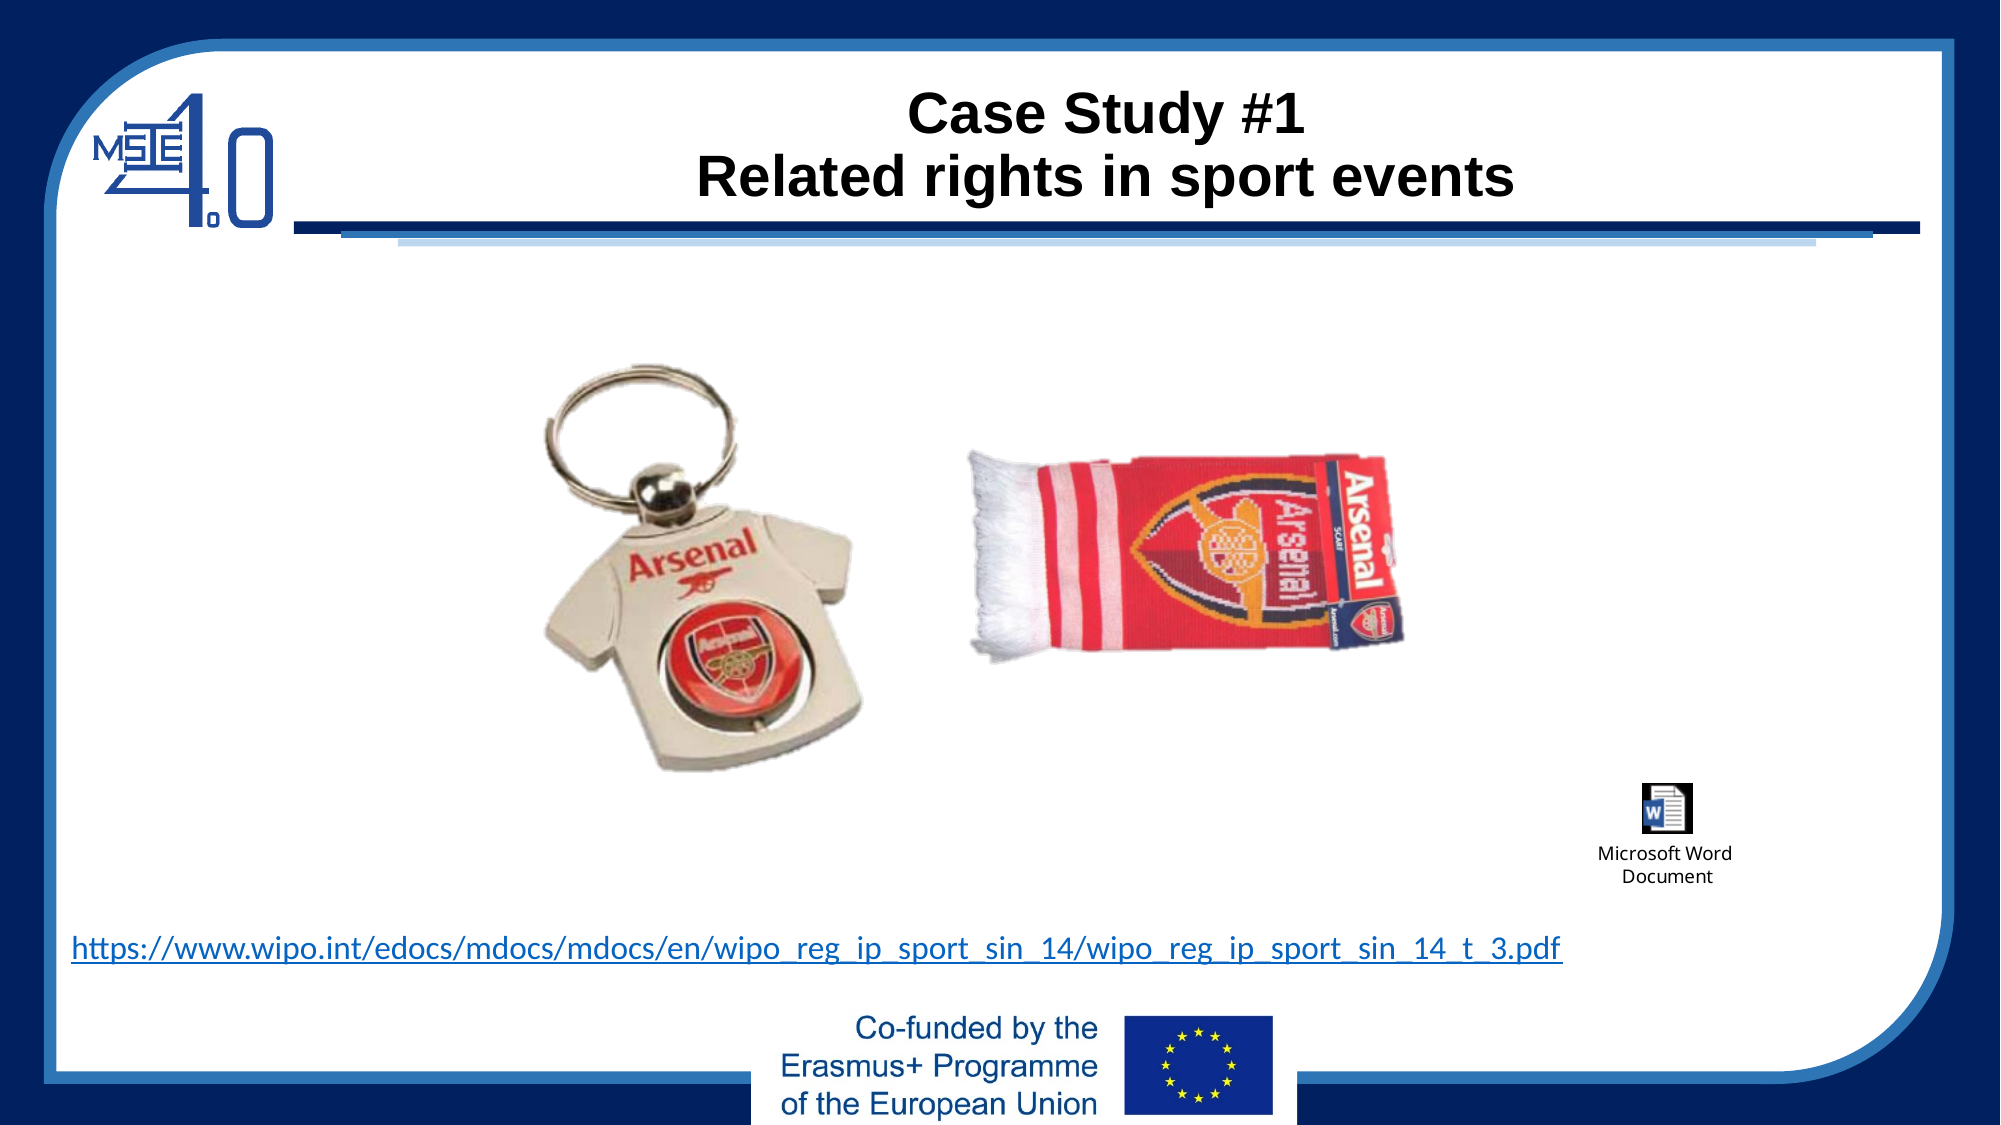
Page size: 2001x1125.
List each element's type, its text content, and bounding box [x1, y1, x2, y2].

text_box https://www.wipo.int/edocs/mdocs/mdocs/en/wipo_reg_ip_sport_sin_14/wipo_reg_ip_sport_sin_14_t_3.pdf [56, 918, 1796, 974]
title Case Study #1 Related rights in sport events [294, 73, 1921, 220]
picture [540, 350, 1415, 782]
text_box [1592, 783, 1743, 911]
picture [751, 1003, 1298, 1125]
